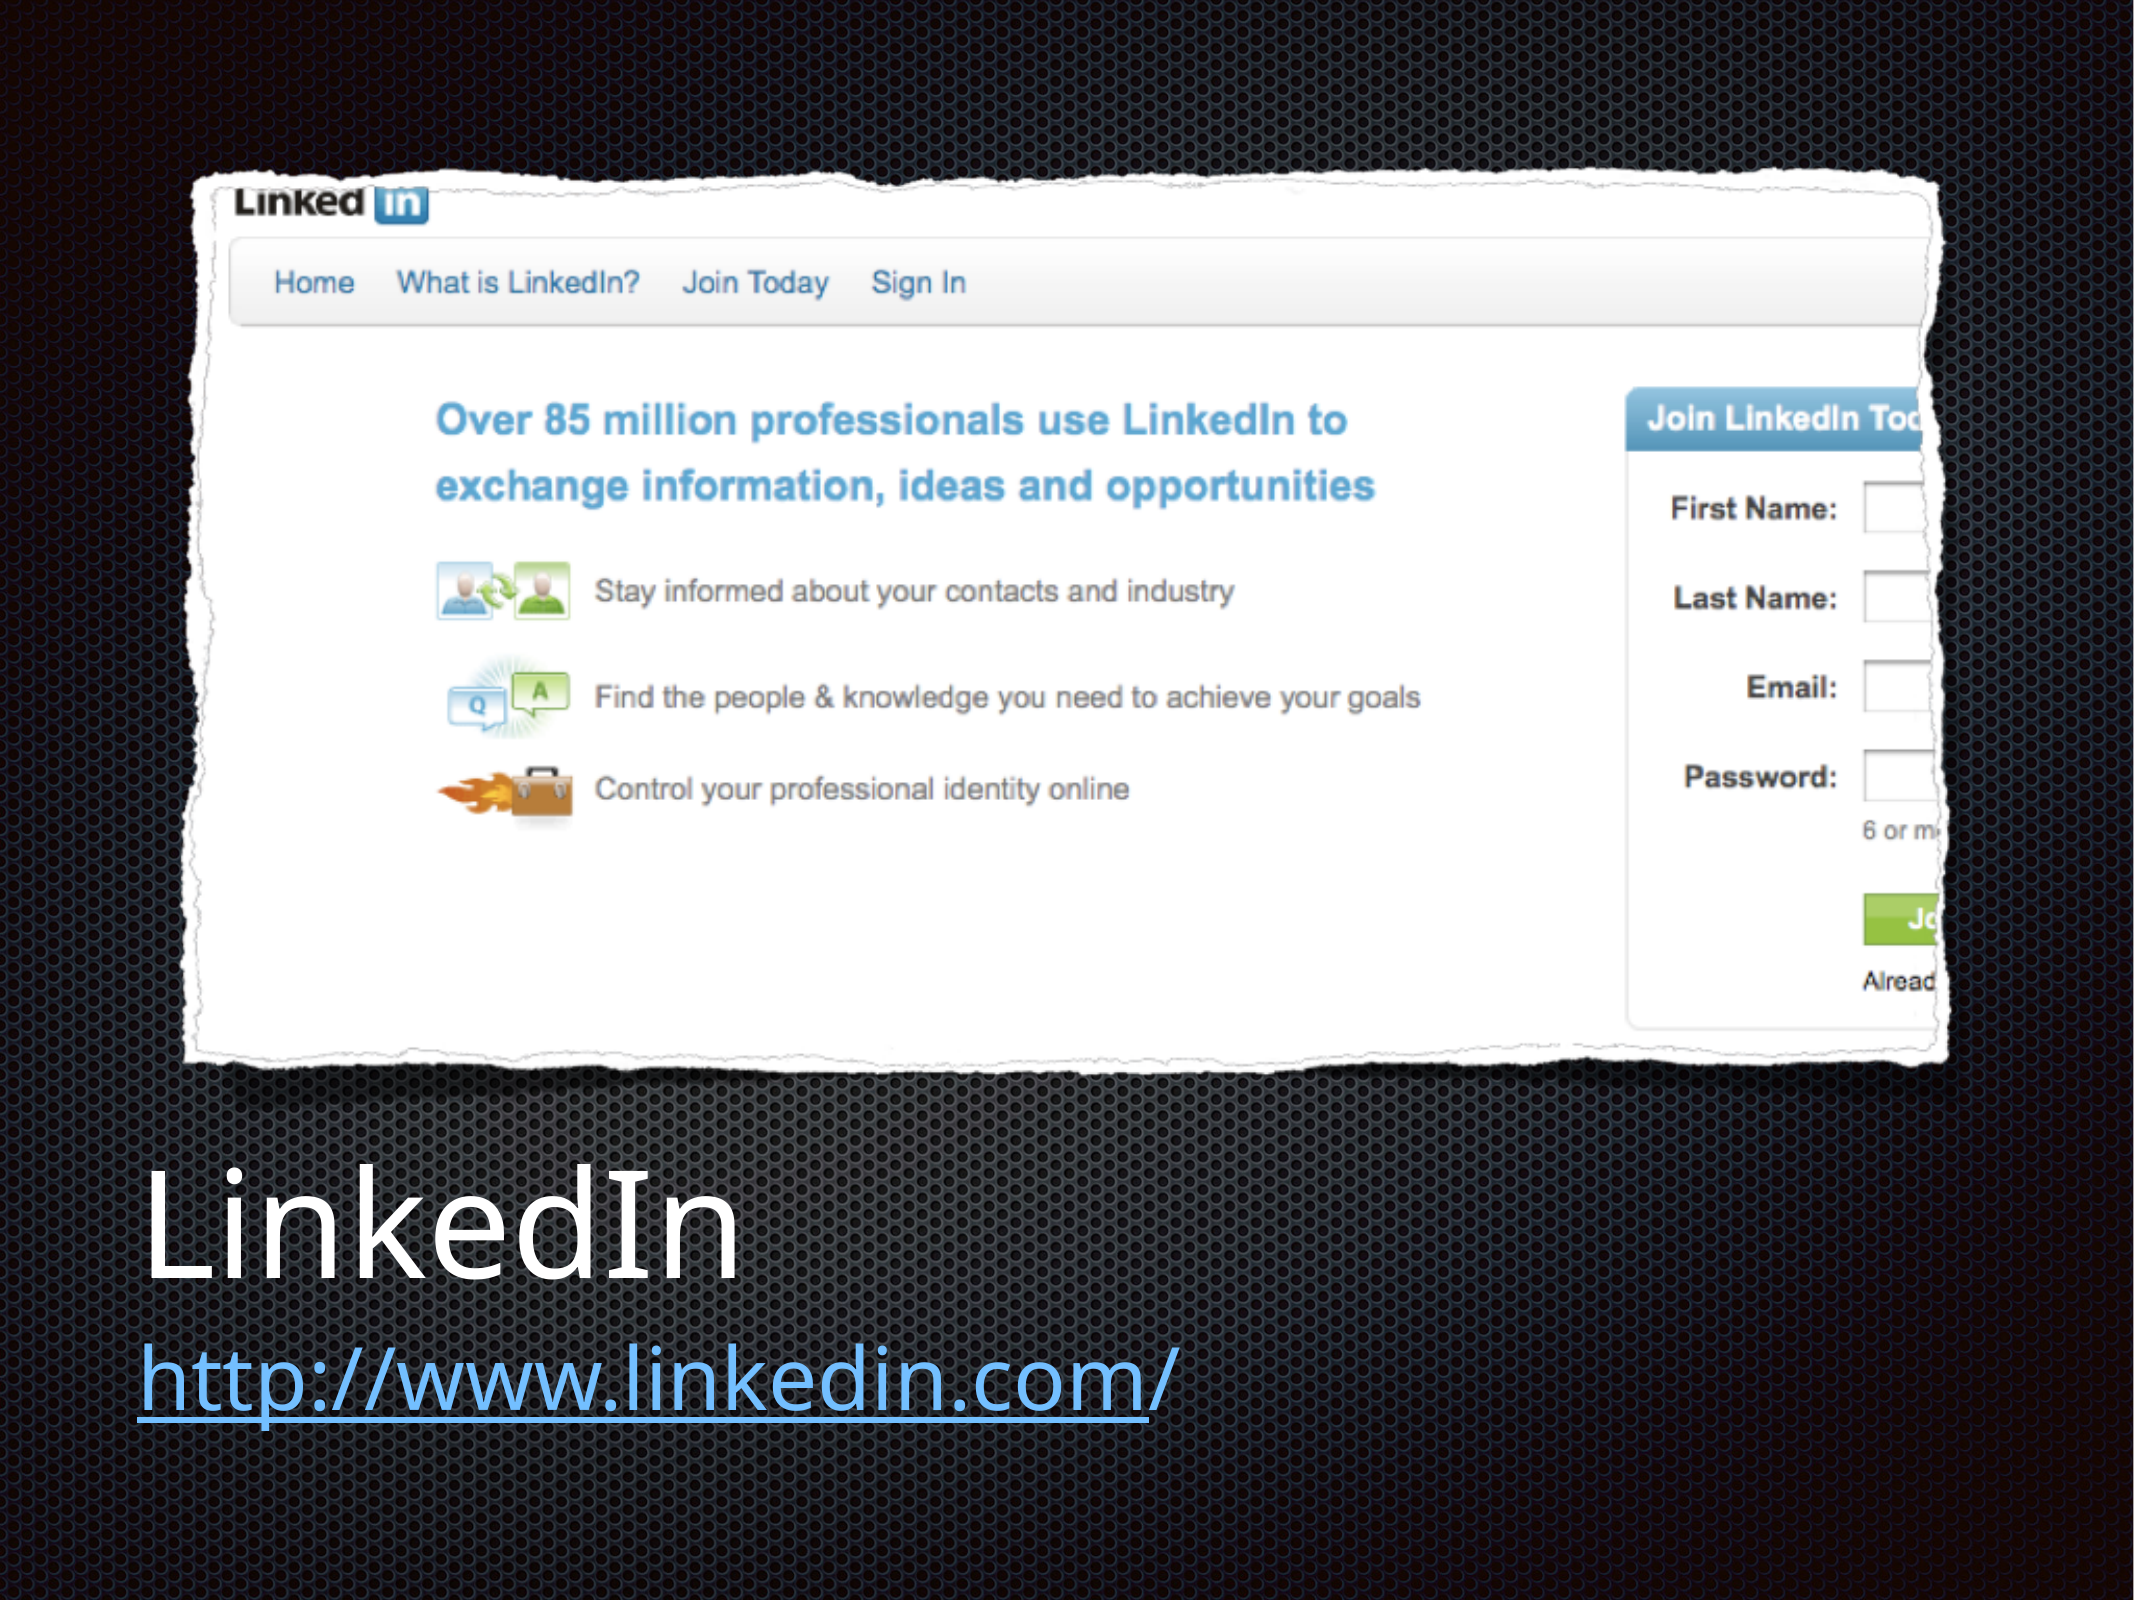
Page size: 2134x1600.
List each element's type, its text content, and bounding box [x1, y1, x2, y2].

list http://www.linkedin.com/ [128, 1314, 2005, 1572]
picture [0, 0, 2134, 1600]
title LinkedIn [128, 1116, 2005, 1314]
